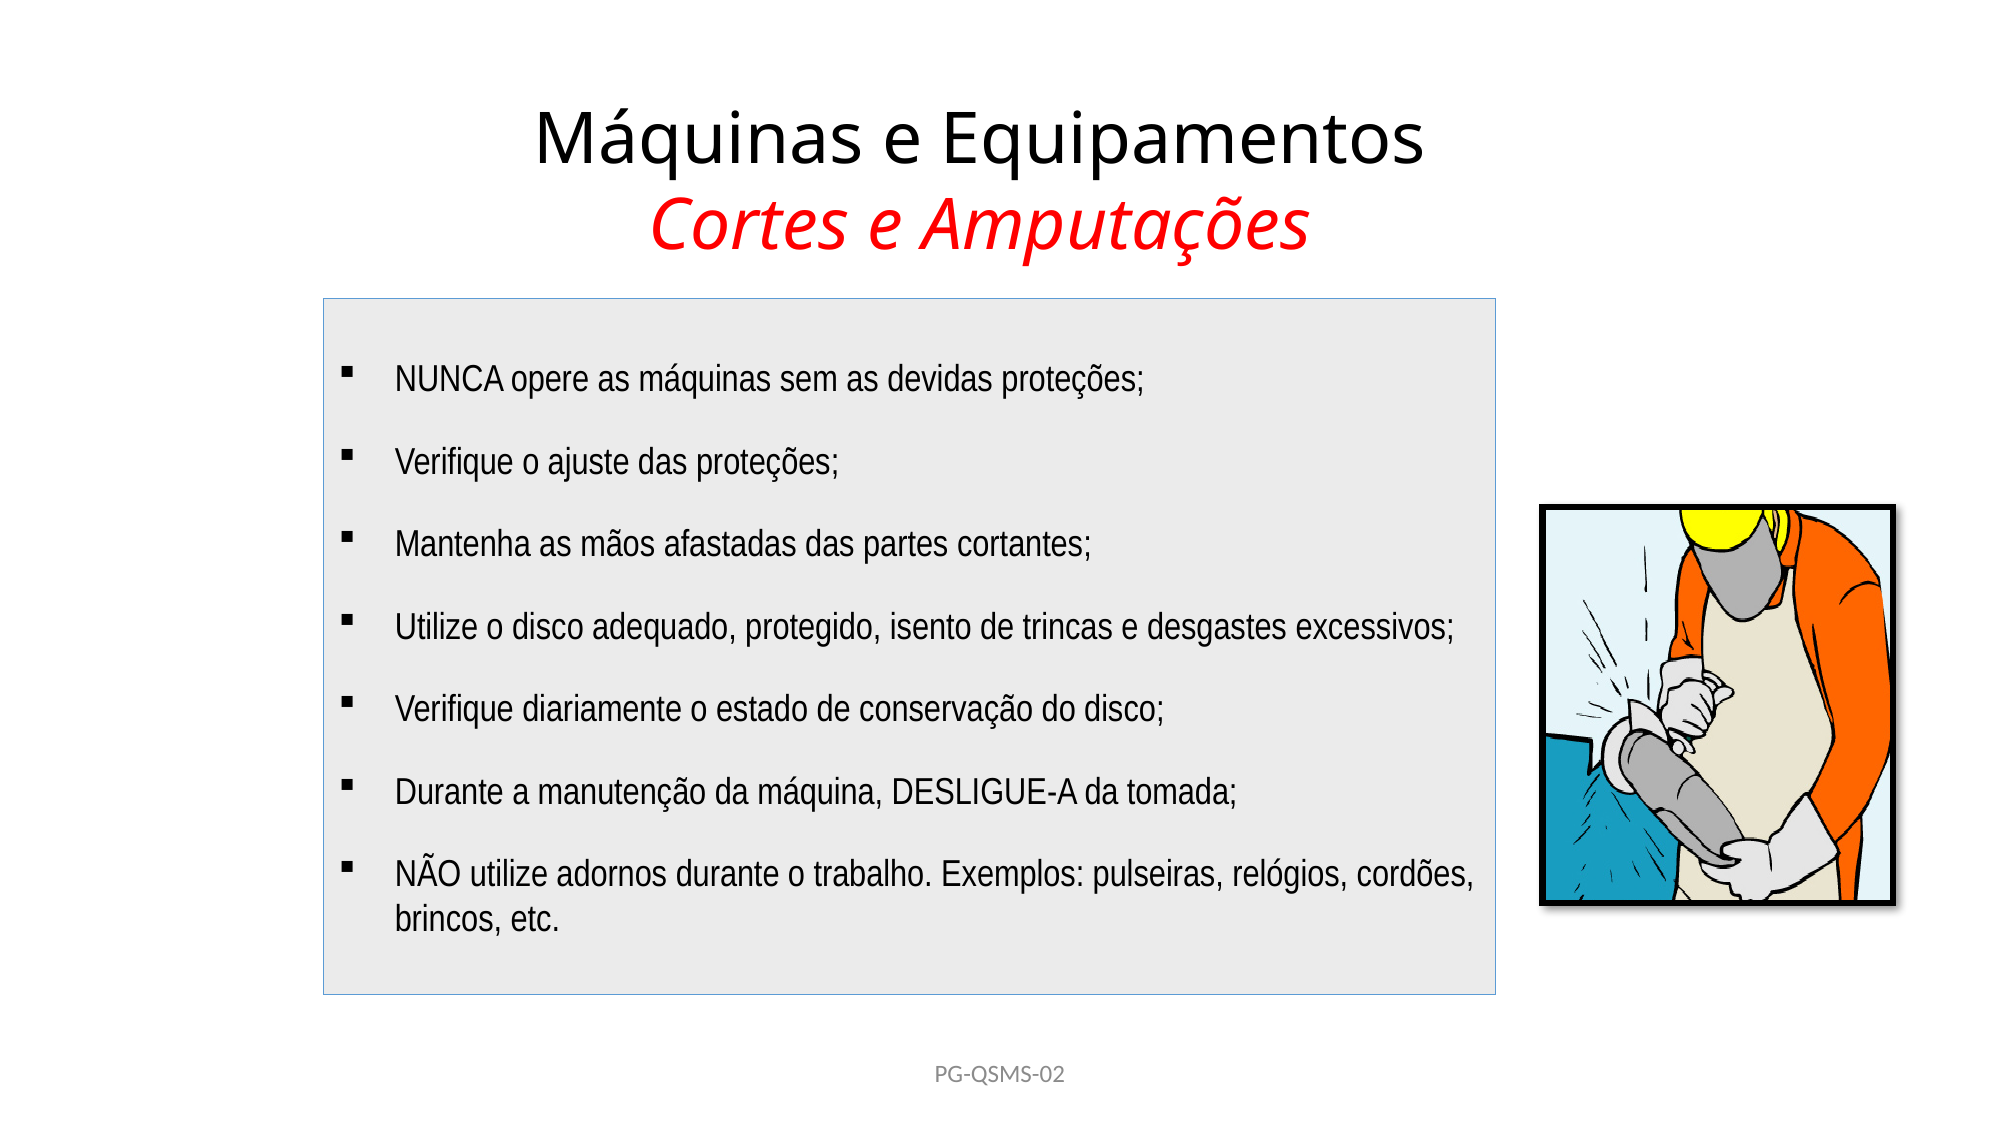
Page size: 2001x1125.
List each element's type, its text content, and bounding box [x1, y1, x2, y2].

text_box Máquinas e Equipamentos Cortes e Amputações [305, 84, 1654, 272]
text_box PG-QSMS-02 [662, 1042, 1338, 1103]
text_box NUNCA opere as máquinas sem as devidas proteções; Verifique o ajuste das proteções; Mantenha as mãos afastadas das partes cortantes; Utilize o disco adequado, protegido, isento de trincas e desgastes excessivos; Verifique diariamente o estado de conservação do disco; Durante a manutenção da máquina, DESLIGUE-A da tomada; NÃO utilize adornos durante o trabalho. Exemplos: pulseiras, relógios, cordões, brincos, etc. [323, 298, 1496, 995]
picture [1545, 509, 1891, 901]
